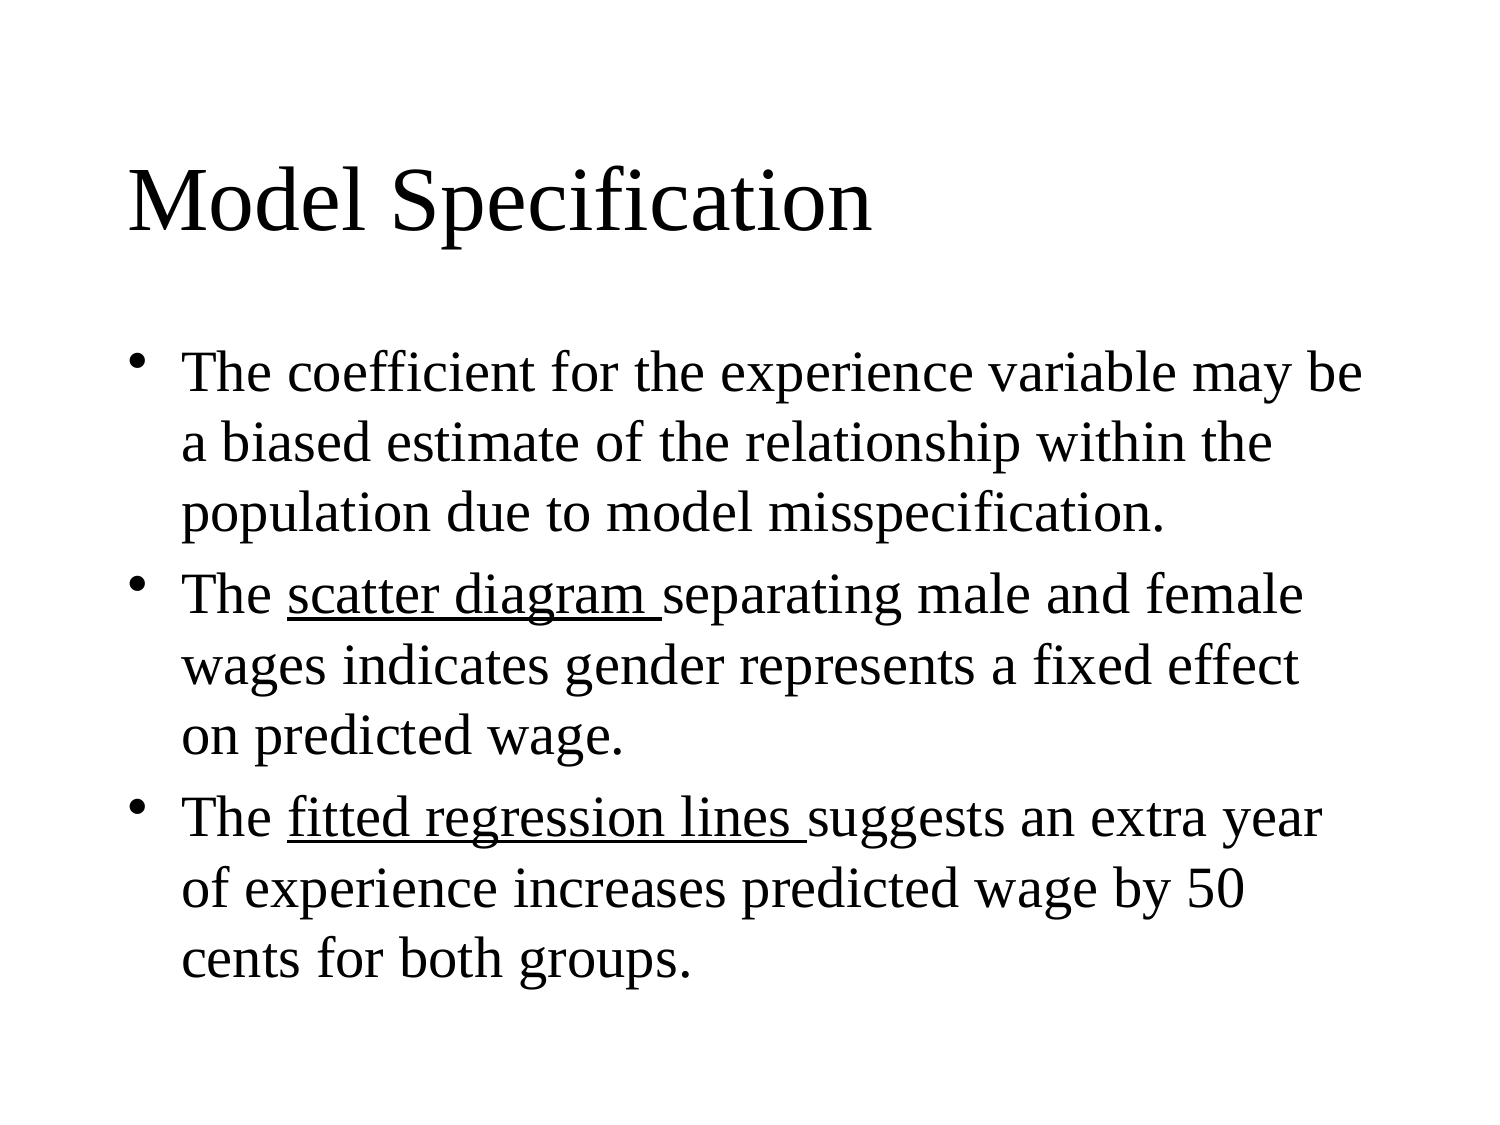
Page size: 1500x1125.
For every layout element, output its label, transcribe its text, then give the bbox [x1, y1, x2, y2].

title Model Specification [112, 99, 1388, 288]
list The coefficient for the experience variable may be a biased estimate of the relationship within the population due to model misspecification. The scatter diagram separating male and female wages indicates gender represents a fixed effect on predicted wage. The fitted regression lines suggests an extra year of experience increases predicted wage by 50 cents for both groups. [112, 324, 1388, 1001]
